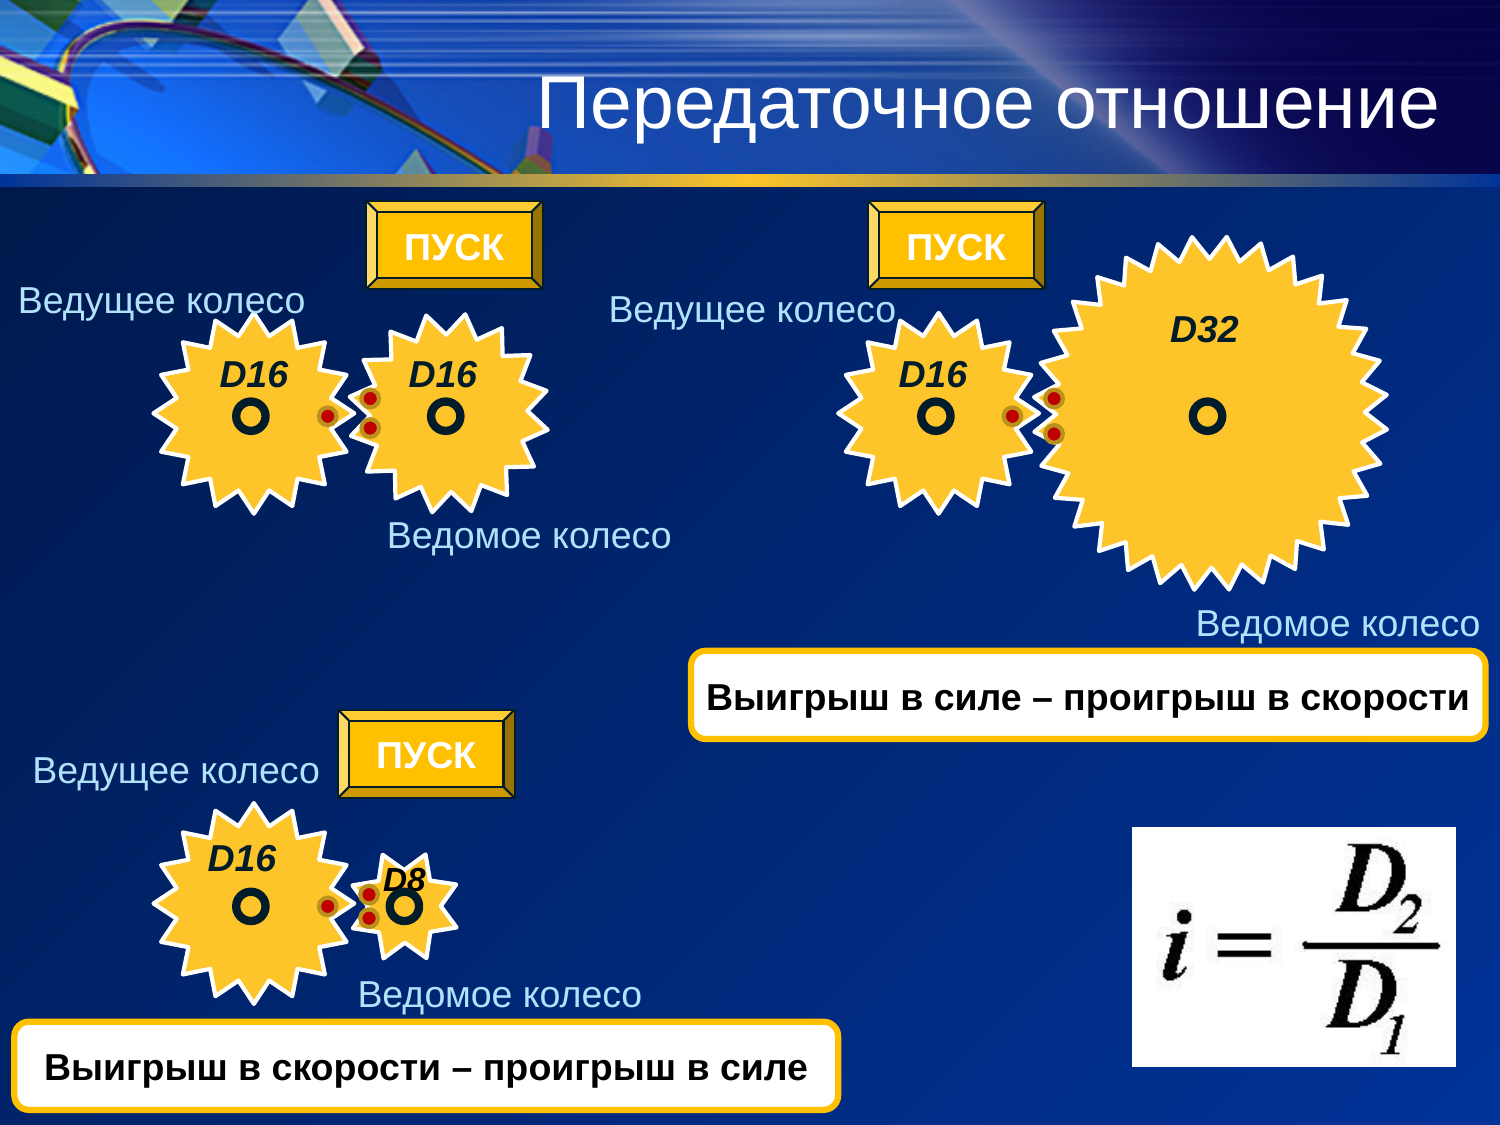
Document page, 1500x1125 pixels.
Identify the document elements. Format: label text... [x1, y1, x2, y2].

text_box ПУСК [337, 709, 515, 798]
title Передаточное отношение [218, 52, 1457, 145]
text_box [153, 802, 355, 1005]
text_box Ведущее колесо [590, 277, 915, 338]
picture [1132, 827, 1457, 1067]
text_box ПУСК [366, 200, 543, 290]
text_box Ведомое колесо [367, 503, 692, 564]
text_box Выигрыш в силе – проигрыш в скорости [691, 650, 1486, 740]
text_box Ведомое колесо [338, 962, 662, 1021]
text_box ПУСК [868, 200, 1045, 290]
text_box Ведомое колесо [1176, 591, 1500, 652]
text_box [837, 312, 1040, 514]
text_box Ведущее колесо [0, 268, 324, 328]
text_box Ведущее колесо [14, 739, 338, 799]
text_box Выигрыш в скорости – проигрыш в силе [14, 1021, 839, 1110]
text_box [348, 850, 461, 963]
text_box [153, 312, 347, 514]
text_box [1033, 235, 1388, 591]
picture [0, 0, 1500, 175]
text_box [348, 312, 550, 514]
